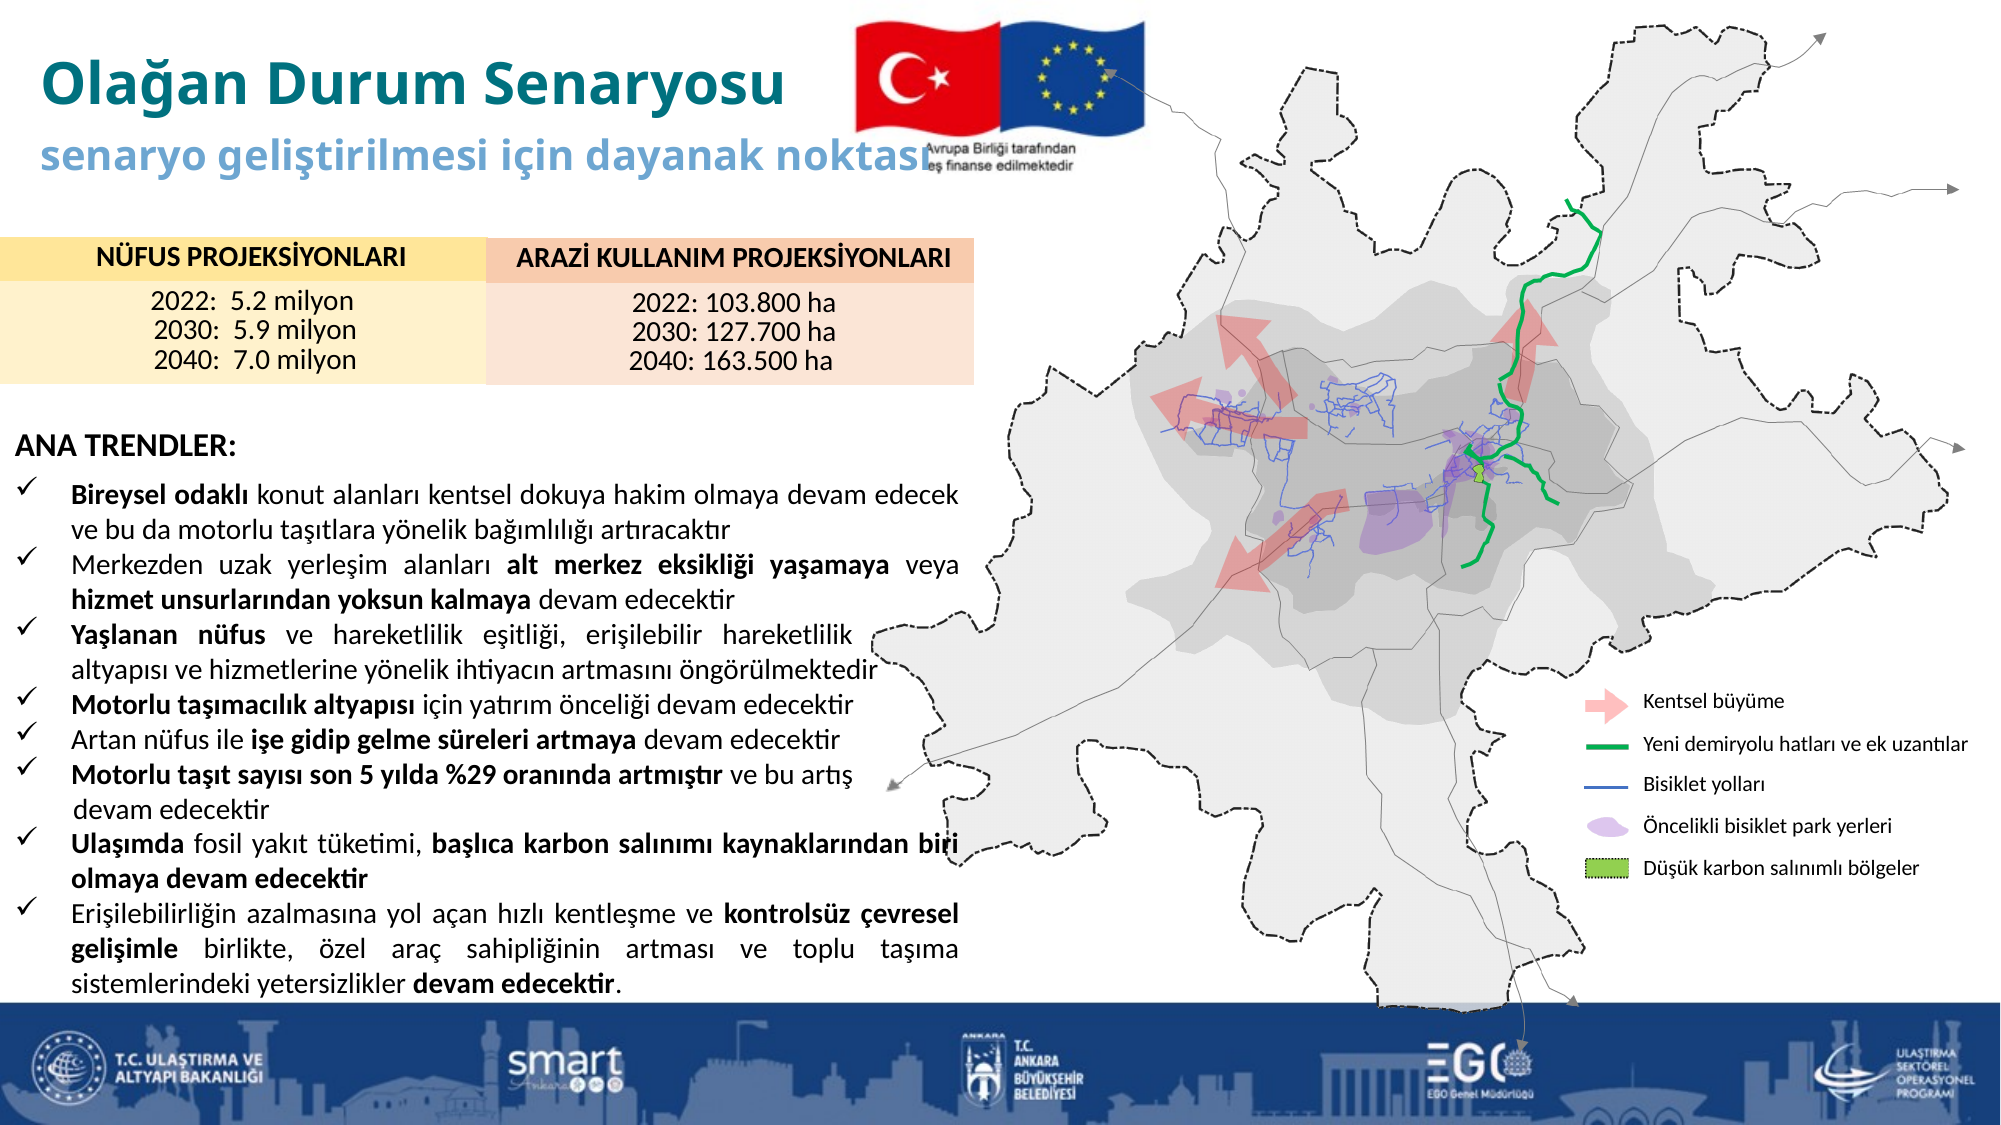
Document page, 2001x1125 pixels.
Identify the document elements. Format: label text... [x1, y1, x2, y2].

picture [0, 0, 2001, 1125]
text_box ANA TRENDLER: Bireysel odaklı konut alanları kentsel dokuya hakim olmaya devam edecek ve bu da motorlu taşıtlara yönelik bağımlılığı artıracaktır Merkezden uzak yerleşim alanları alt merkez eksikliği yaşamaya veya hizmet unsurlarından yoksun kalmaya devam edecektir Yaşlanan nüfus ve hareketlilik eşitliği, erişilebilir hareketlilik ______ altyapısı ve hizmetlerine yönelik ihtiyacın artmasını öngörülmektedir Motorlu taşımacılık altyapısı için yatırım önceliği devam edecektir Artan nüfus ile işe gidip gelme süreleri artmaya devam edecektir Motorlu taşıt sayısı son 5 yılda %29 oranında artmıştır ve bu artış devam edecektir Ulaşımda fosil yakıt tüketimi, başlıca karbon salınımı kaynaklarından biri olmaya devam edecektir Erişilebilirliğin azalmasına yol açan hızlı kentleşme ve kontrolsüz çevresel gelişimle birlikte, özel araç sahipliğinin artması ve toplu taşıma sistemlerindeki yetersizlikler devam edecektir. [0, 412, 761, 1008]
table_cell 2022: 5.2 milyon 2030: 5.9 milyon 2040: 7.0 milyon [0, 281, 486, 384]
text_box Olağan Durum Senaryosu senaryo geliştirilmesi için dayanak noktası [40, 46, 761, 173]
table_cell 2022: 103.800 ha 2030: 127.700 ha 2040: 163.500 ha [486, 283, 761, 385]
table_header NÜFUS PROJEKSİYONLARI [0, 237, 488, 281]
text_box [852, 19, 1989, 1065]
table_header ARAZİ KULLANIM PROJEKSİYONLARI [486, 238, 761, 283]
